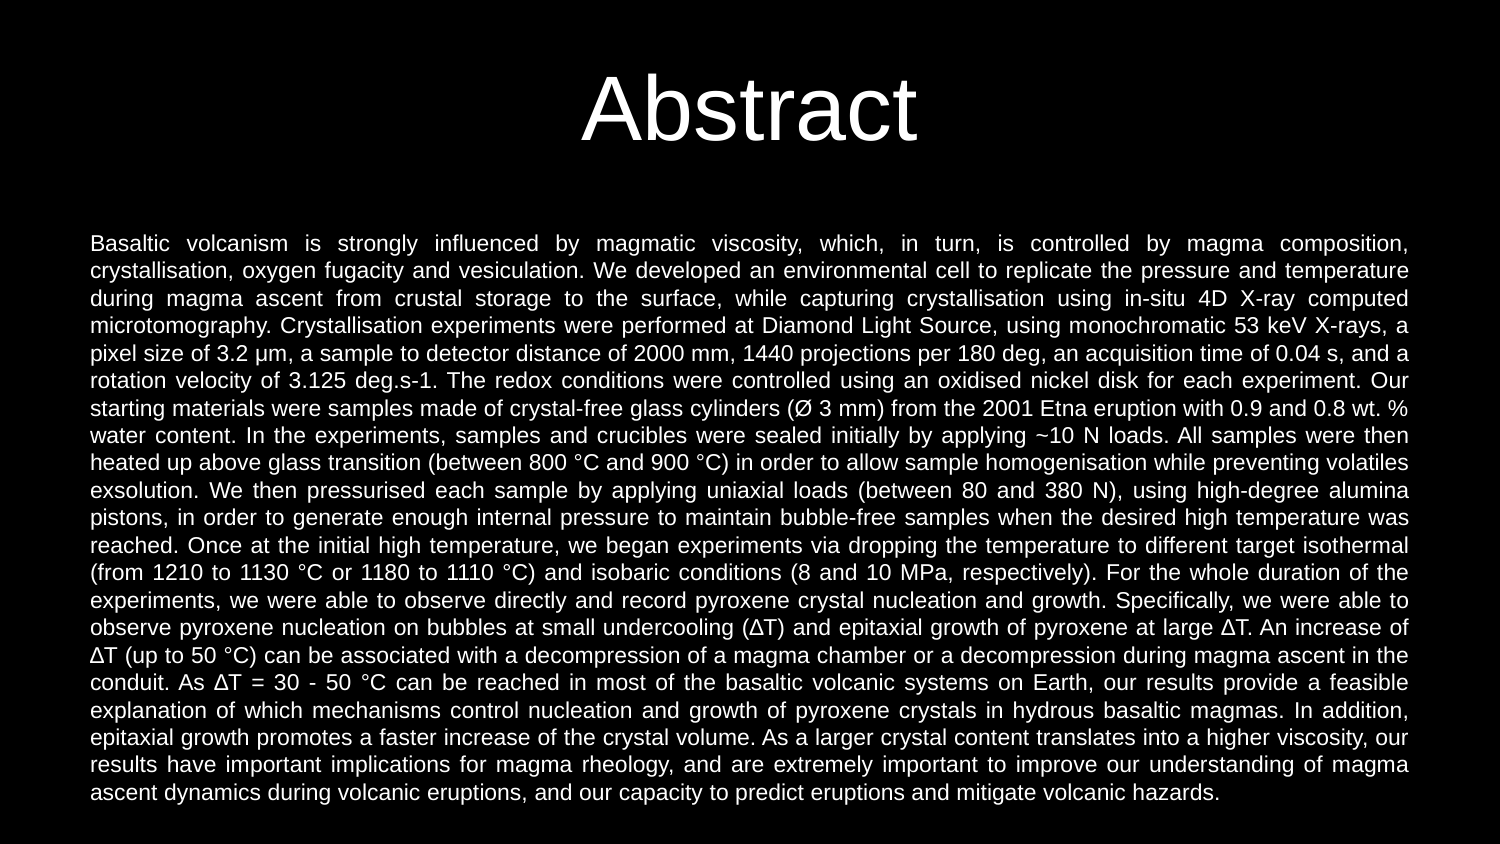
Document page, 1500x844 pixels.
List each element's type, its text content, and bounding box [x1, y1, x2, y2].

title Abstract [75, 33, 1425, 175]
list Basaltic volcanism is strongly influenced by magmatic viscosity, which, in turn, is controlled by magma composition, crystallisation, oxygen fugacity and vesiculation. We developed an environmental cell to replicate the pressure and temperature during magma ascent from crustal storage to the surface, while capturing crystallisation using in-situ 4D X-ray computed microtomography. Crystallisation experiments were performed at Diamond Light Source, using monochromatic 53 keV X-rays, a pixel size of 3.2 μm, a sample to detector distance of 2000 mm, 1440 projections per 180 deg, an acquisition time of 0.04 s, and a rotation velocity of 3.125 deg.s-1. The redox conditions were controlled using an oxidised nickel disk for each experiment. Our starting materials were samples made of crystal-free glass cylinders (Ø 3 mm) from the 2001 Etna eruption with 0.9 and 0.8 wt. % water content. In the experiments, samples and crucibles were sealed initially by applying ~10 N loads. All samples were then heated up above glass transition (between 800 °C and 900 °C) in order to allow sample homogenisation while preventing volatiles exsolution. We then pressurised each sample by applying uniaxial loads (between 80 and 380 N), using high-degree alumina pistons, in order to generate enough internal pressure to maintain bubble-free samples when the desired high temperature was reached. Once at the initial high temperature, we began experiments via dropping the temperature to different target isothermal (from 1210 to 1130 °C or 1180 to 1110 °C) and isobaric conditions (8 and 10 MPa, respectively). For the whole duration of the experiments, we were able to observe directly and record pyroxene crystal nucleation and growth. Specifically, we were able to observe pyroxene nucleation on bubbles at small undercooling (∆T) and epitaxial growth of pyroxene at large ∆T. An increase of ∆T (up to 50 °C) can be associated with a decompression of a magma chamber or a decompression during magma ascent in the conduit. As ∆T = 30 - 50 °C can be reached in most of the basaltic volcanic systems on Earth, our results provide a feasible explanation of which mechanisms control nucleation and growth of pyroxene crystals in hydrous basaltic magmas. In addition, epitaxial growth promotes a faster increase of the crystal volume. As a larger crystal content translates into a higher viscosity, our results have important implications for magma rheology, and are extremely important to improve our understanding of magma ascent dynamics during volcanic eruptions, and our capacity to predict eruptions and mitigate volcanic hazards. [75, 220, 1425, 778]
